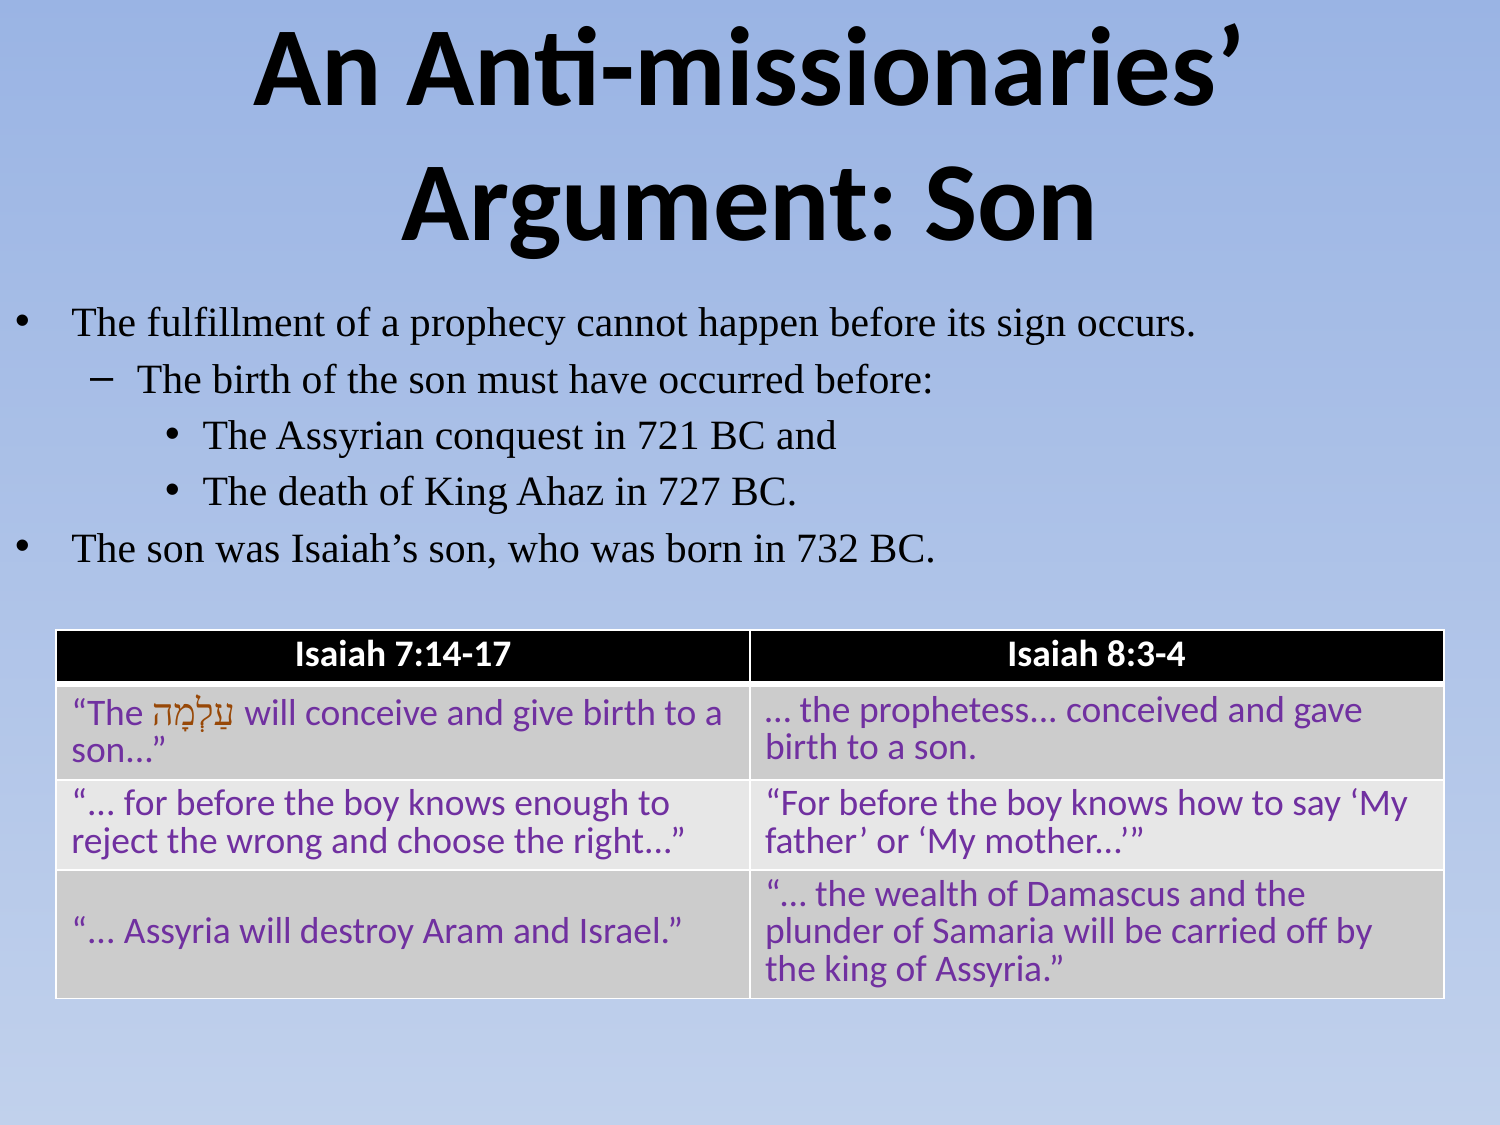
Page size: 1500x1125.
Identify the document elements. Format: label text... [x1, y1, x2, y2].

table_cell “The עַלְמָה will conceive and give birth to a son...” [57, 687, 749, 779]
table_cell “... for before the boy knows enough to reject the wrong and choose the right...” [57, 781, 749, 869]
title An Anti-missionaries’ Argument: Son [0, 0, 1500, 256]
list The fulfillment of a prophecy cannot happen before its sign occurs. The birth of the son must have occurred before: The Assyrian conquest in 721 BC and The death of King Ahaz in 727 BC. The son was Isaiah’s son, who was born in 732 BC. [0, 287, 1500, 586]
table_cell “... Assyria will destroy Aram and Israel.” [57, 871, 749, 998]
table_header Isaiah 7:14-17 [57, 631, 749, 681]
table_cell … the prophetess... conceived and gave birth to a son. [751, 687, 1443, 779]
table_cell “… the wealth of Damascus and the plunder of Samaria will be carried off by the king of Assyria.” [751, 871, 1443, 998]
table_header Isaiah 8:3-4 [751, 631, 1443, 681]
table_cell “For before the boy knows how to say ‘My father’ or ‘My mother...’” [751, 781, 1443, 869]
